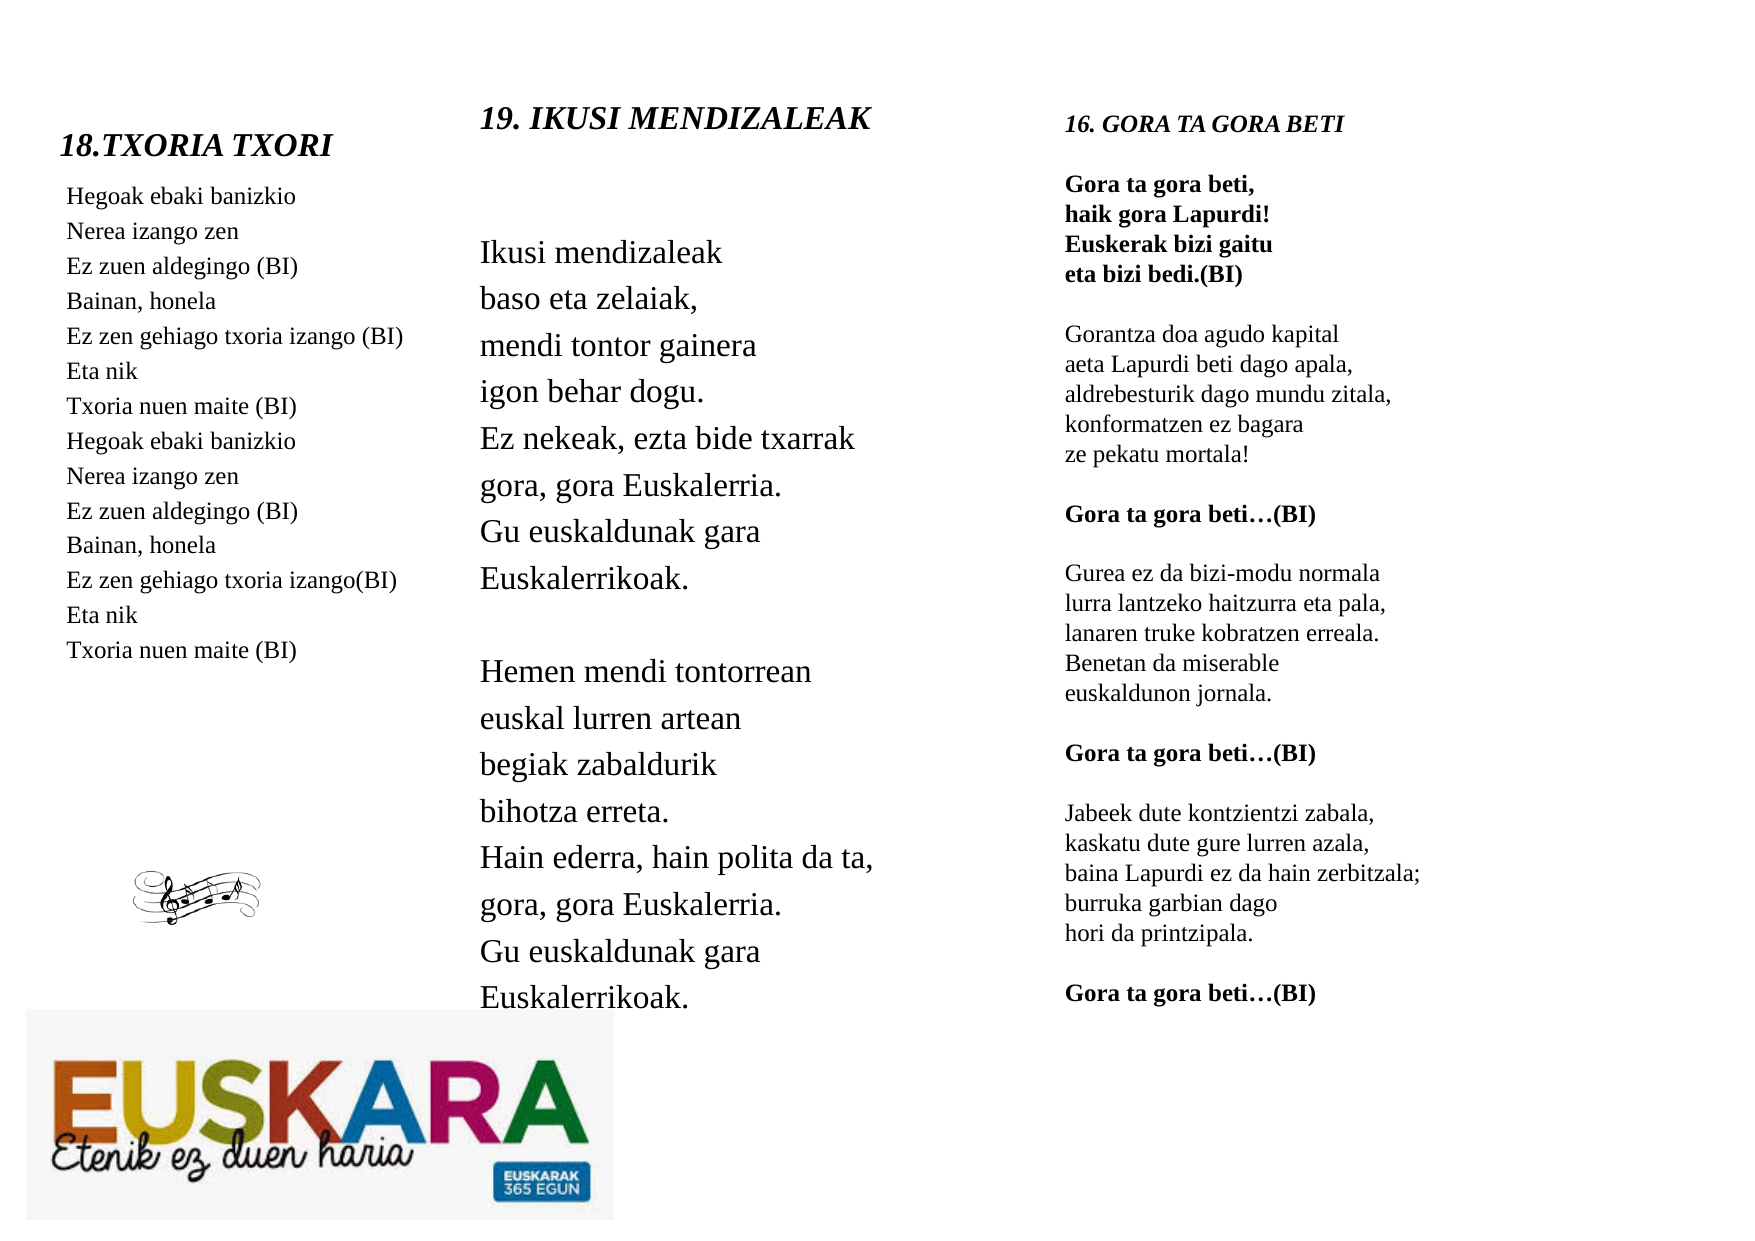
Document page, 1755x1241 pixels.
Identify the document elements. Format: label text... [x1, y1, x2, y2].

text_box 16. GORA TA GORA BETI Gora ta gora beti, haik gora Lapurdi! Euskerak bizi gaitu eta bizi bedi.(BI) Gorantza doa agudo kapital aeta Lapurdi beti dago apala, aldrebesturik dago mundu zitala, konformatzen ez bagara ze pekatu mortala! Gora ta gora beti…(BI) Gurea ez da bizi-modu normala lurra lantzeko haitzurra eta pala, lanaren truke kobratzen erreala. Benetan da miserable euskaldunon jornala. Gora ta gora beti…(BI) Jabeek dute kontzientzi zabala, kaskatu dute gure lurren azala, baina Lapurdi ez da hain zerbitzala; burruka garbian dago hori da printzipala. Gora ta gora beti…(BI) [1050, 100, 1610, 1241]
list 19. IKUSI MENDIZALEAK Ikusi mendizaleak baso eta zelaiak, mendi tontor gainera igon behar dogu. Ez nekeak, ezta bide txarrak gora, gora Euskalerria. Gu euskaldunak gara Euskalerrikoak. Hemen mendi tontorrean euskal lurren artean begiak zabaldurik bihotza erreta. Hain ederra, hain polita da ta, gora, gora Euskalerria. Gu euskaldunak gara Euskalerrikoak. [463, 88, 972, 1061]
picture [132, 868, 261, 926]
title 18.TXORIA TXORI [0, 100, 463, 172]
list Hegoak ebaki banizkio Nerea izango zen Ez zuen aldegingo (BI) Bainan, honela Ez zen gehiago txoria izango (BI) Eta nik Txoria nuen maite (BI) Hegoak ebaki banizkio Nerea izango zen Ez zuen aldegingo (BI) Bainan, honela Ez zen gehiago txoria izango(BI) Eta nik Txoria nuen maite (BI) [50, 171, 617, 897]
picture [26, 1009, 614, 1220]
